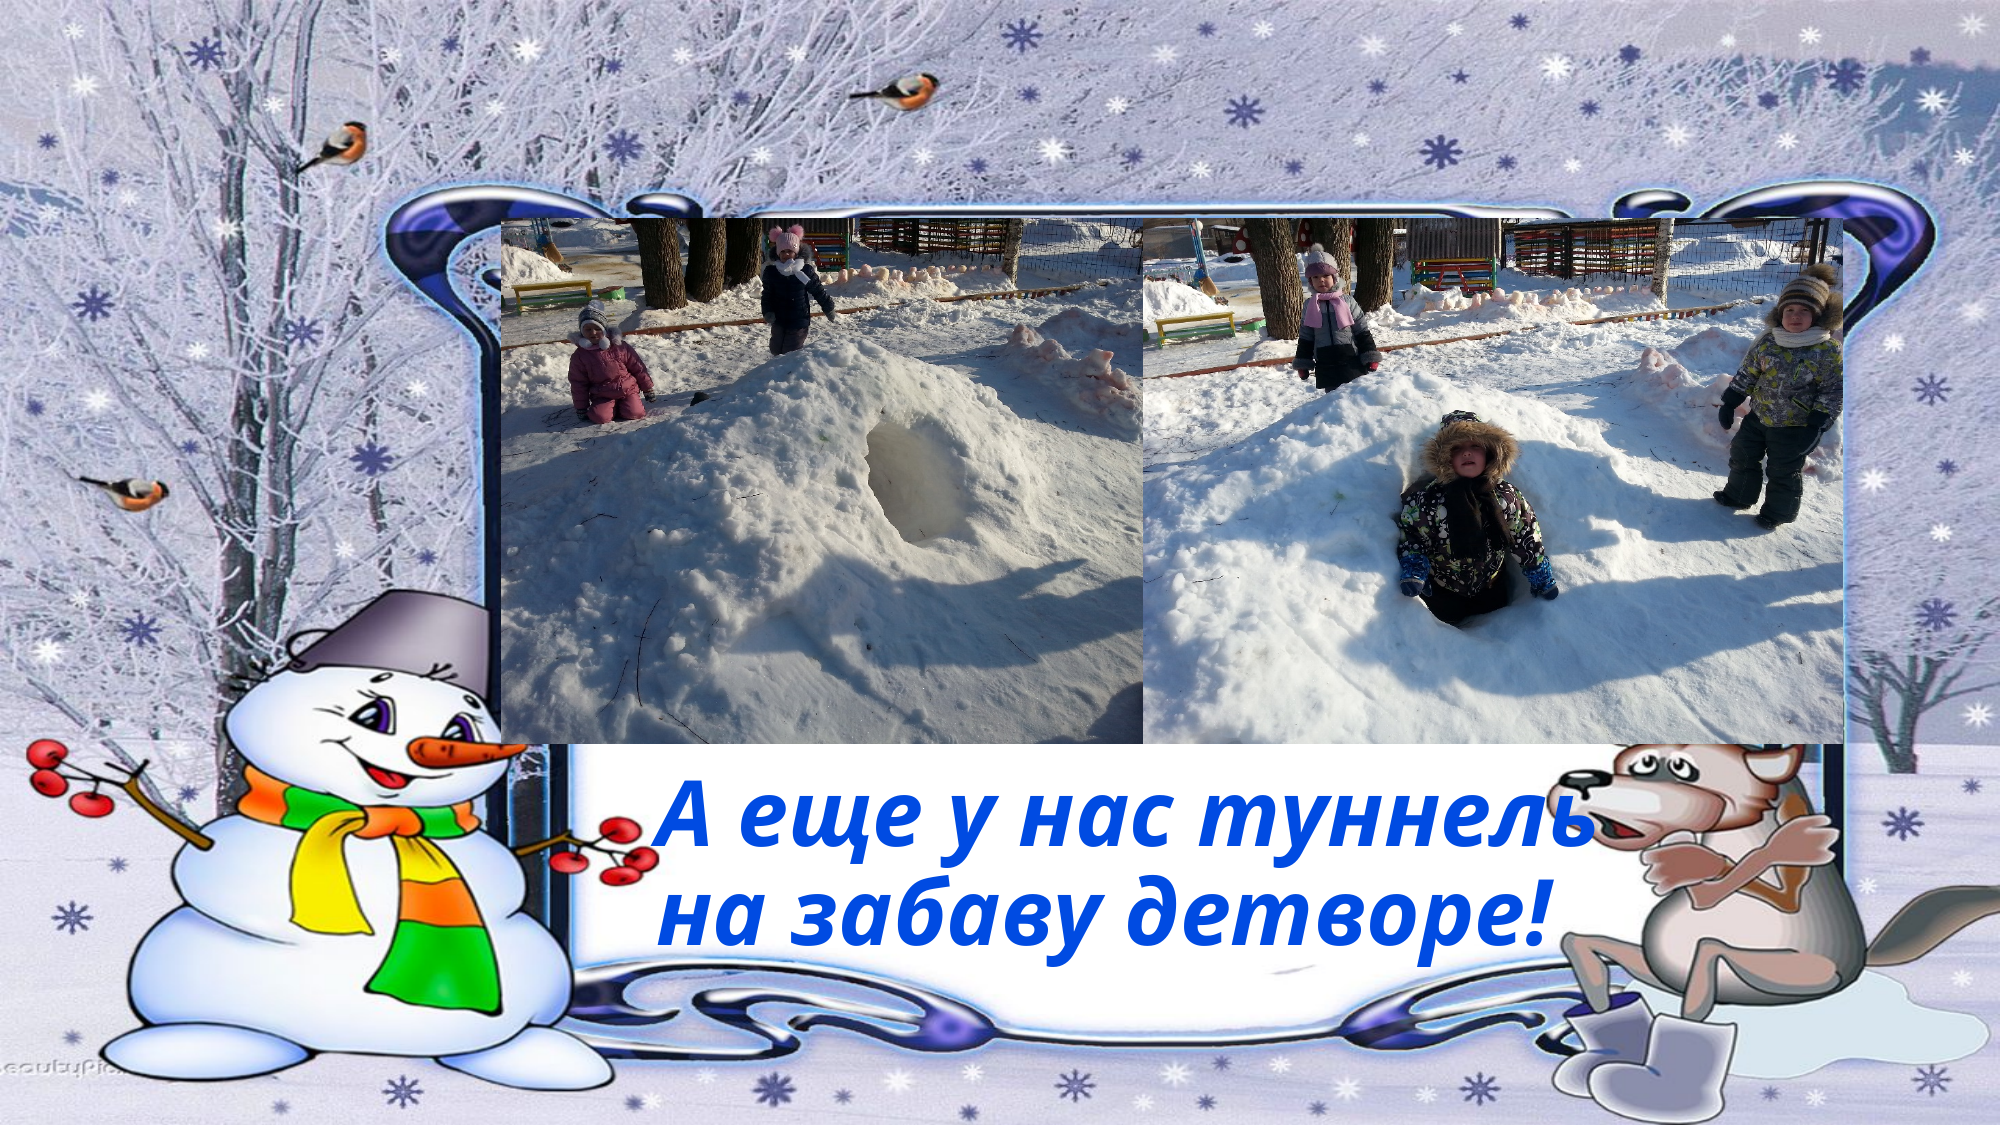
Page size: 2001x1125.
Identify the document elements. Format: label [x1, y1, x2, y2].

list [0, 0, 2000, 1125]
picture [501, 218, 1844, 744]
